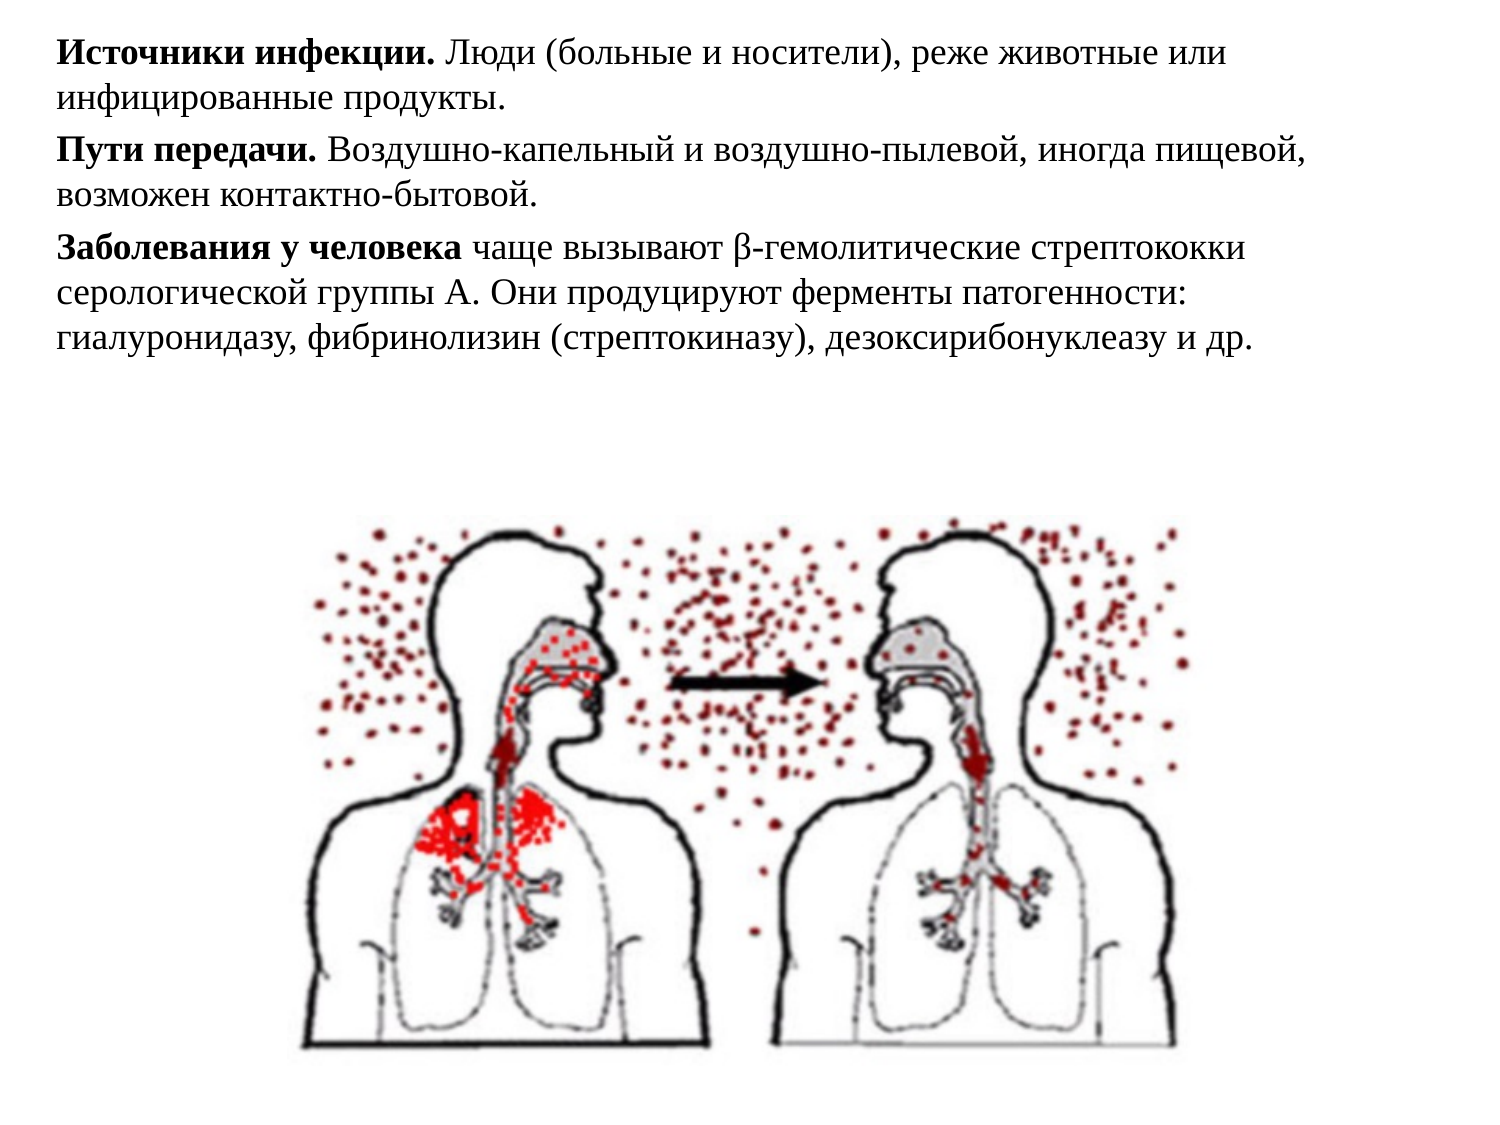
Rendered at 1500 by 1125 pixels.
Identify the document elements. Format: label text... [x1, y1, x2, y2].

picture [286, 514, 1225, 1091]
list Источники инфекции. Люди (больные и носители), реже животные или инфицированные продукты. Пути передачи. Воздушно-капельный и воздушно-пылевой, иногда пищевой, возможен контактно-бытовой. Заболевания у человека чаще вызывают β-гемолитические стрептококки серологической группы А. Они продуцируют ферменты патогенности: гиалуронидазу, фибринолизин (стрептокиназу), дезоксирибонуклеазу и др. [41, 19, 1436, 1062]
